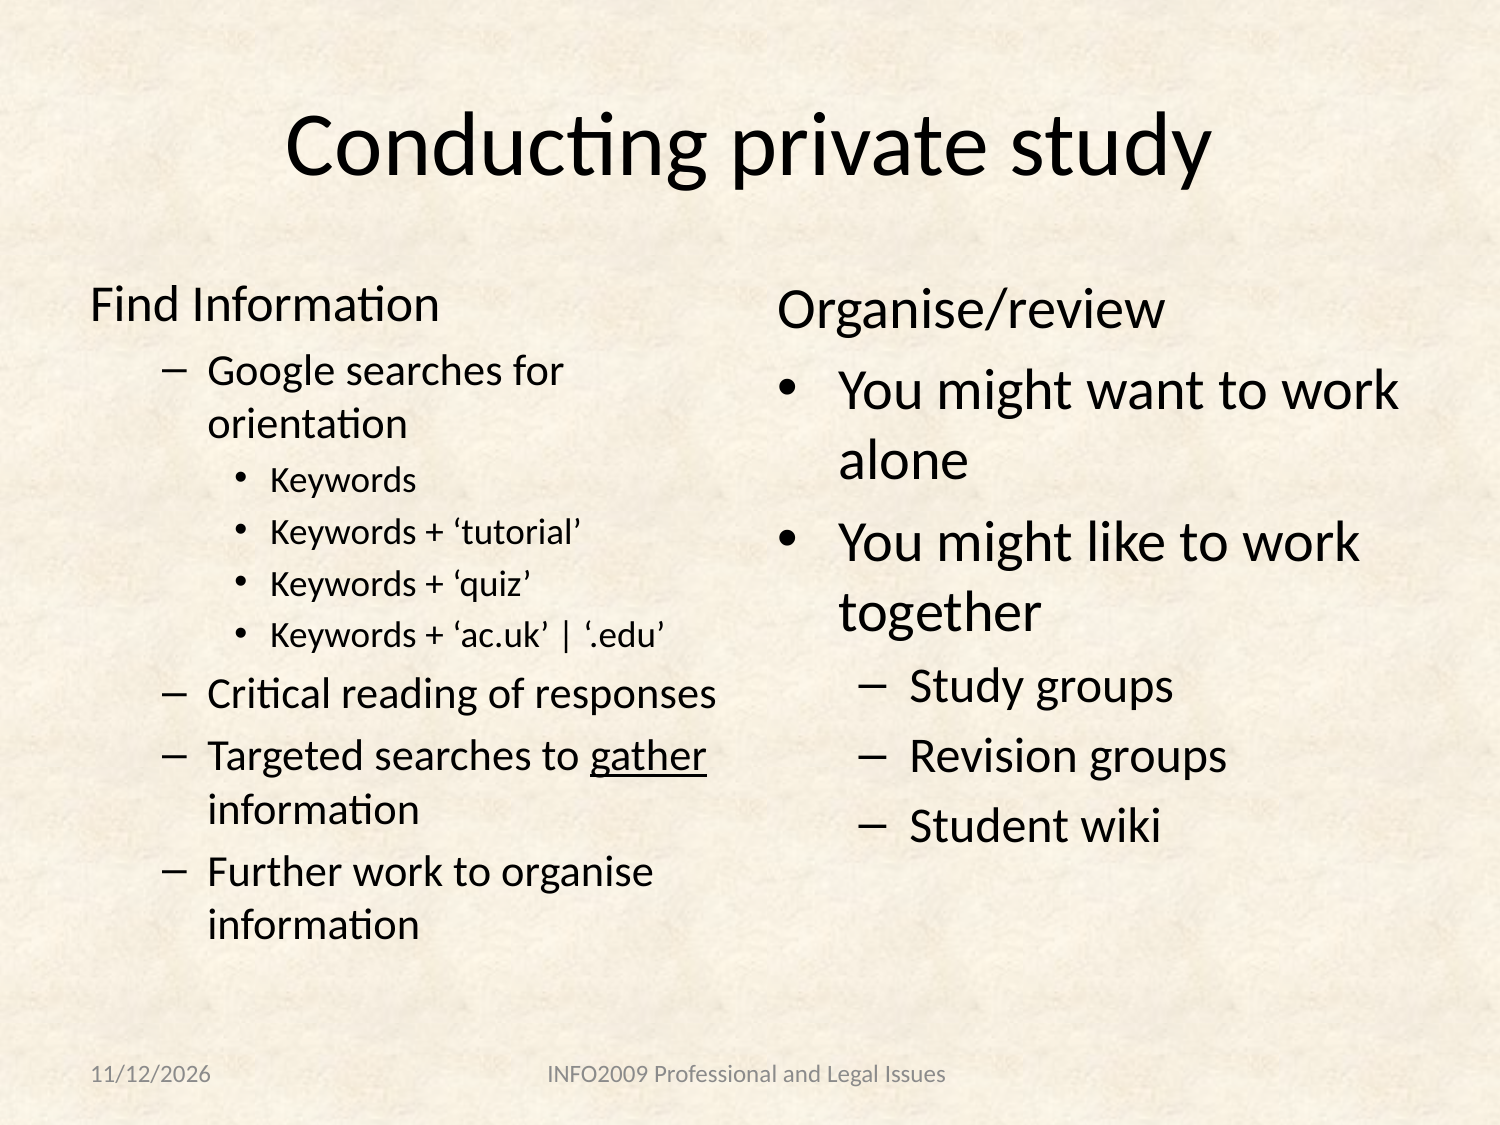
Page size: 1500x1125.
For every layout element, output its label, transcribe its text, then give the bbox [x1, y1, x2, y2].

list Find Information Google searches for orientation Keywords Keywords + ‘tutorial’ Keywords + ‘quiz’ Keywords + ‘ac.uk’ | ‘.edu’ Critical reading of responses Targeted searches to gather information Further work to organise information [75, 262, 738, 1005]
footer INFO2009 Professional and Legal Issues [512, 1042, 988, 1103]
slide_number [75, 1042, 425, 1103]
list Organise/review You might want to work alone You might like to work together Study groups Revision groups Student wiki [762, 262, 1425, 1005]
title Conducting private study [75, 45, 1425, 233]
